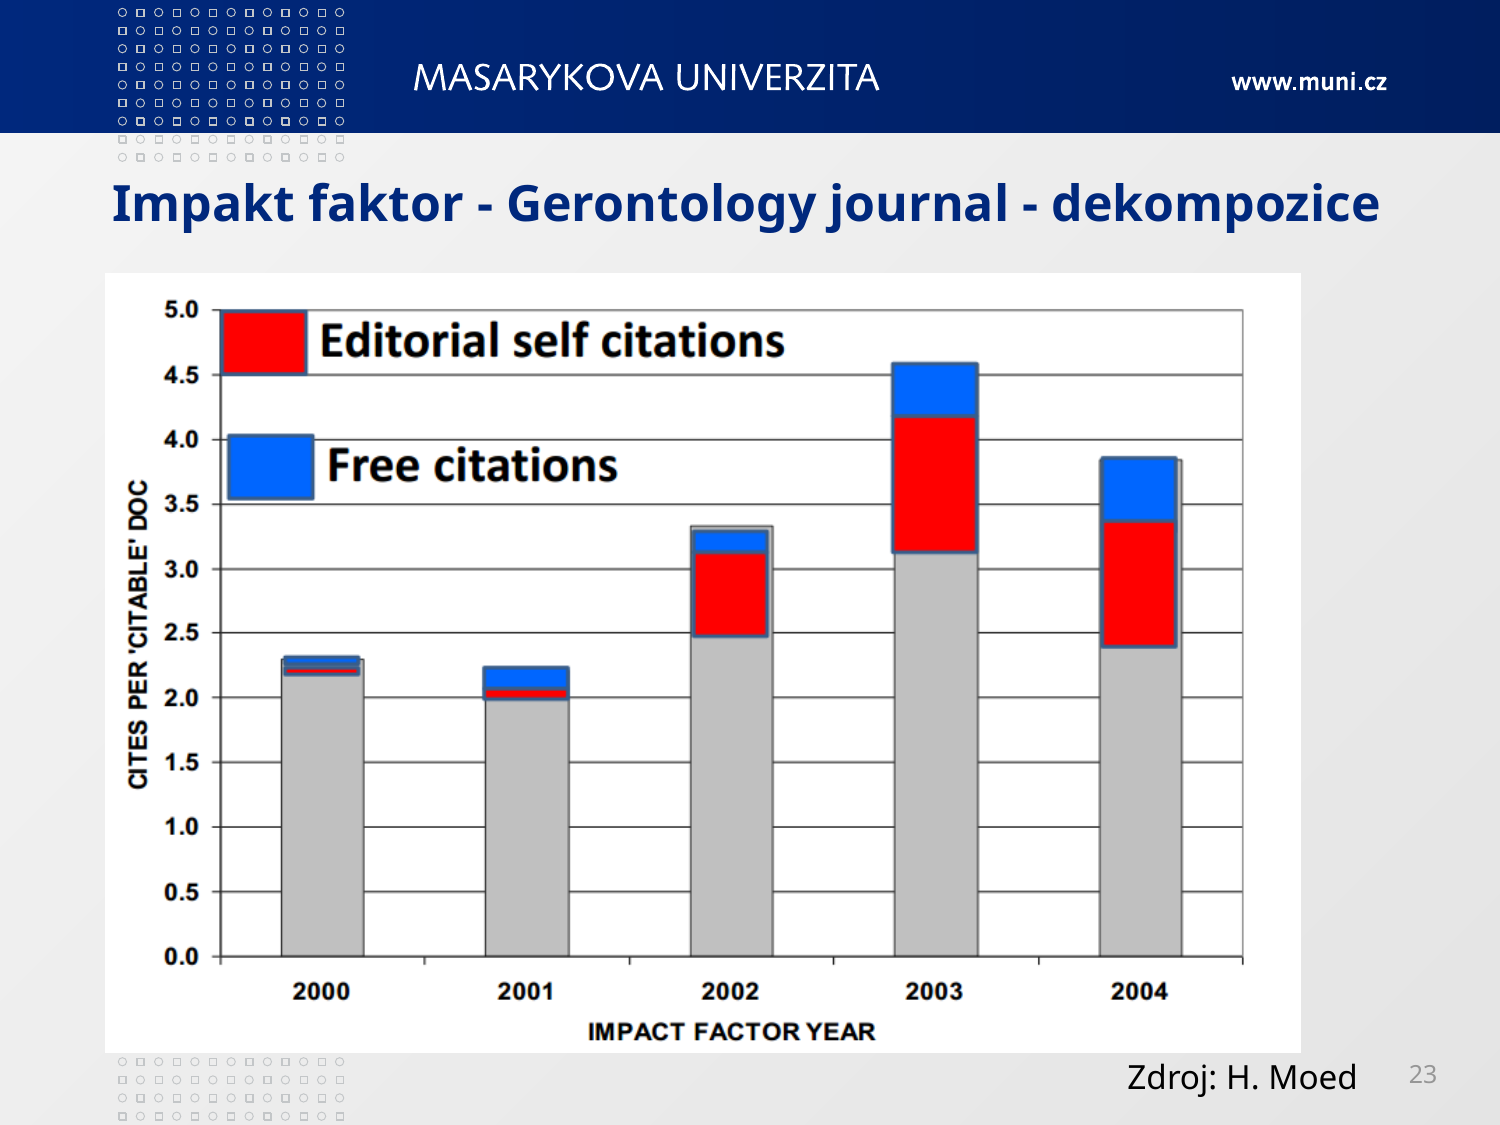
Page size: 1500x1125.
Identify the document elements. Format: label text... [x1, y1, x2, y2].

slide_number 23 [1306, 1025, 1438, 1100]
title Impakt faktor - Gerontology journal - dekompozice [97, 164, 1448, 264]
picture [105, 272, 1301, 1053]
text_box Zdroj: H. Moed [1112, 1048, 1400, 1104]
